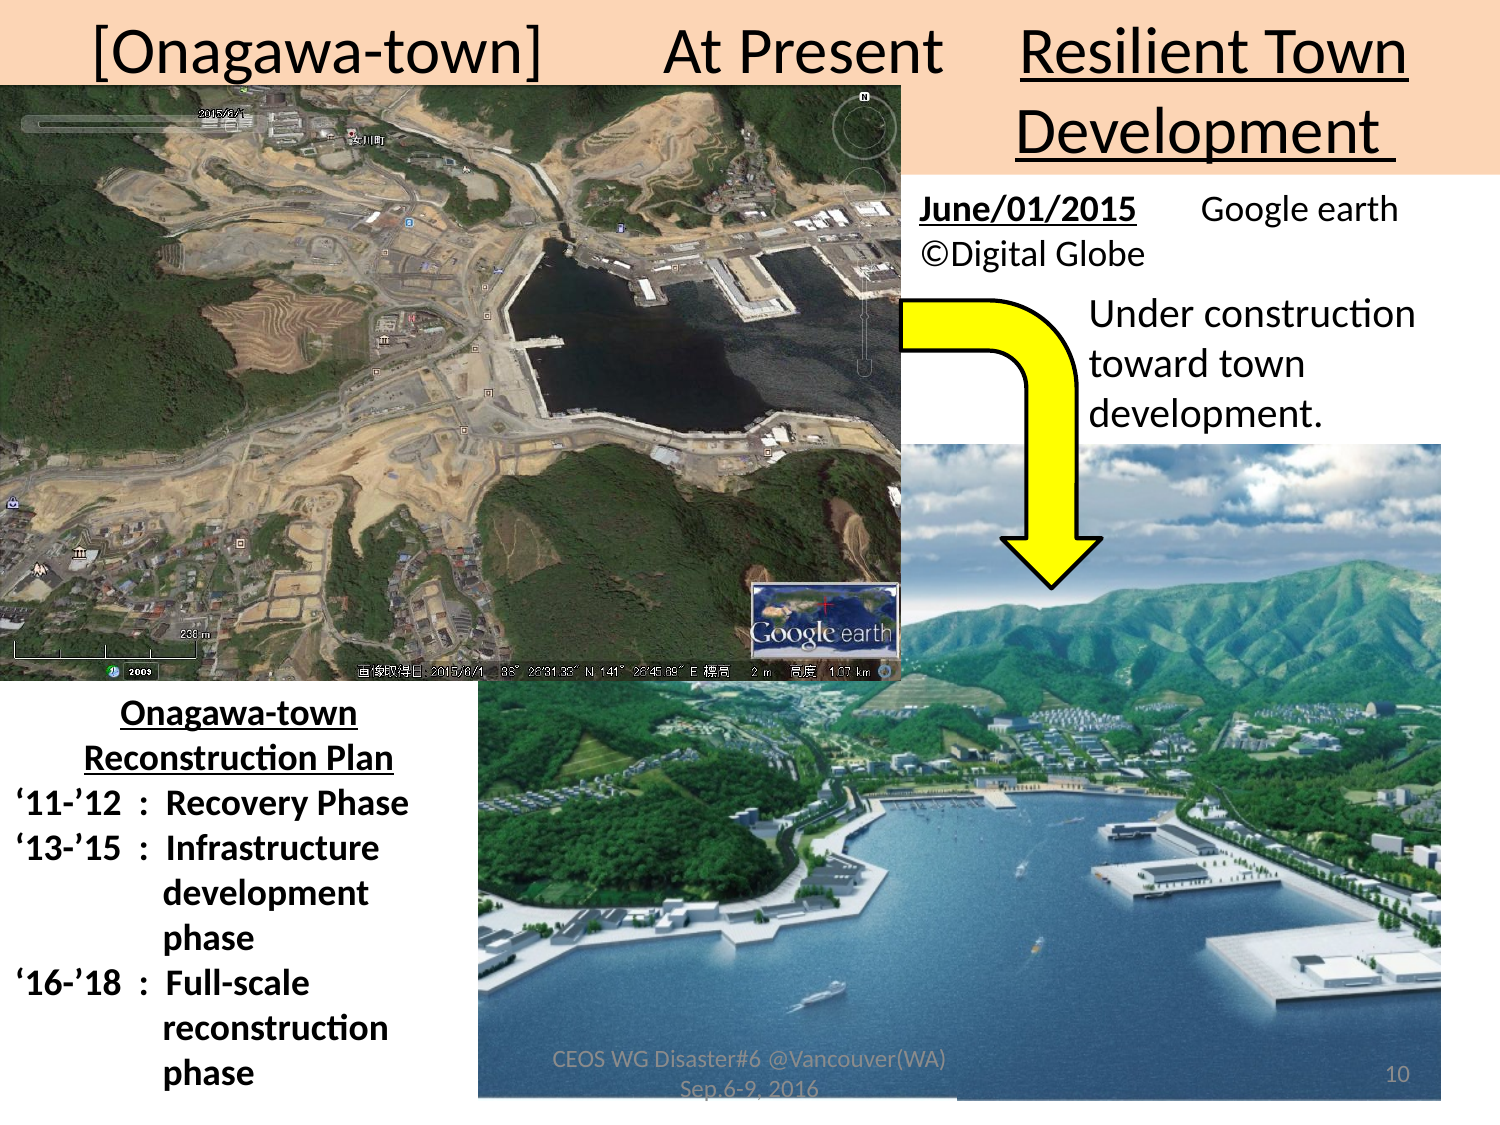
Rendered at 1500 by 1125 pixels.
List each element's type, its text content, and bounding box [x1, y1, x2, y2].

text_box Onagawa-town Reconstruction Plan ‘11-’12 : Recovery Phase ‘13-’15 : Infrastructure development phase ‘16-’18 : Full-scale reconstruction phase [0, 689, 472, 1101]
text_box June/01/2015 Google earth ©Digital Globe [906, 176, 1475, 282]
text_box [Onagawa-town] At Present Resilient Town Development [0, 0, 1500, 175]
text_box Under construction toward town development. [1073, 278, 1475, 444]
text_box [906, 298, 1073, 442]
picture [0, 85, 902, 681]
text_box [477, 444, 1441, 1101]
